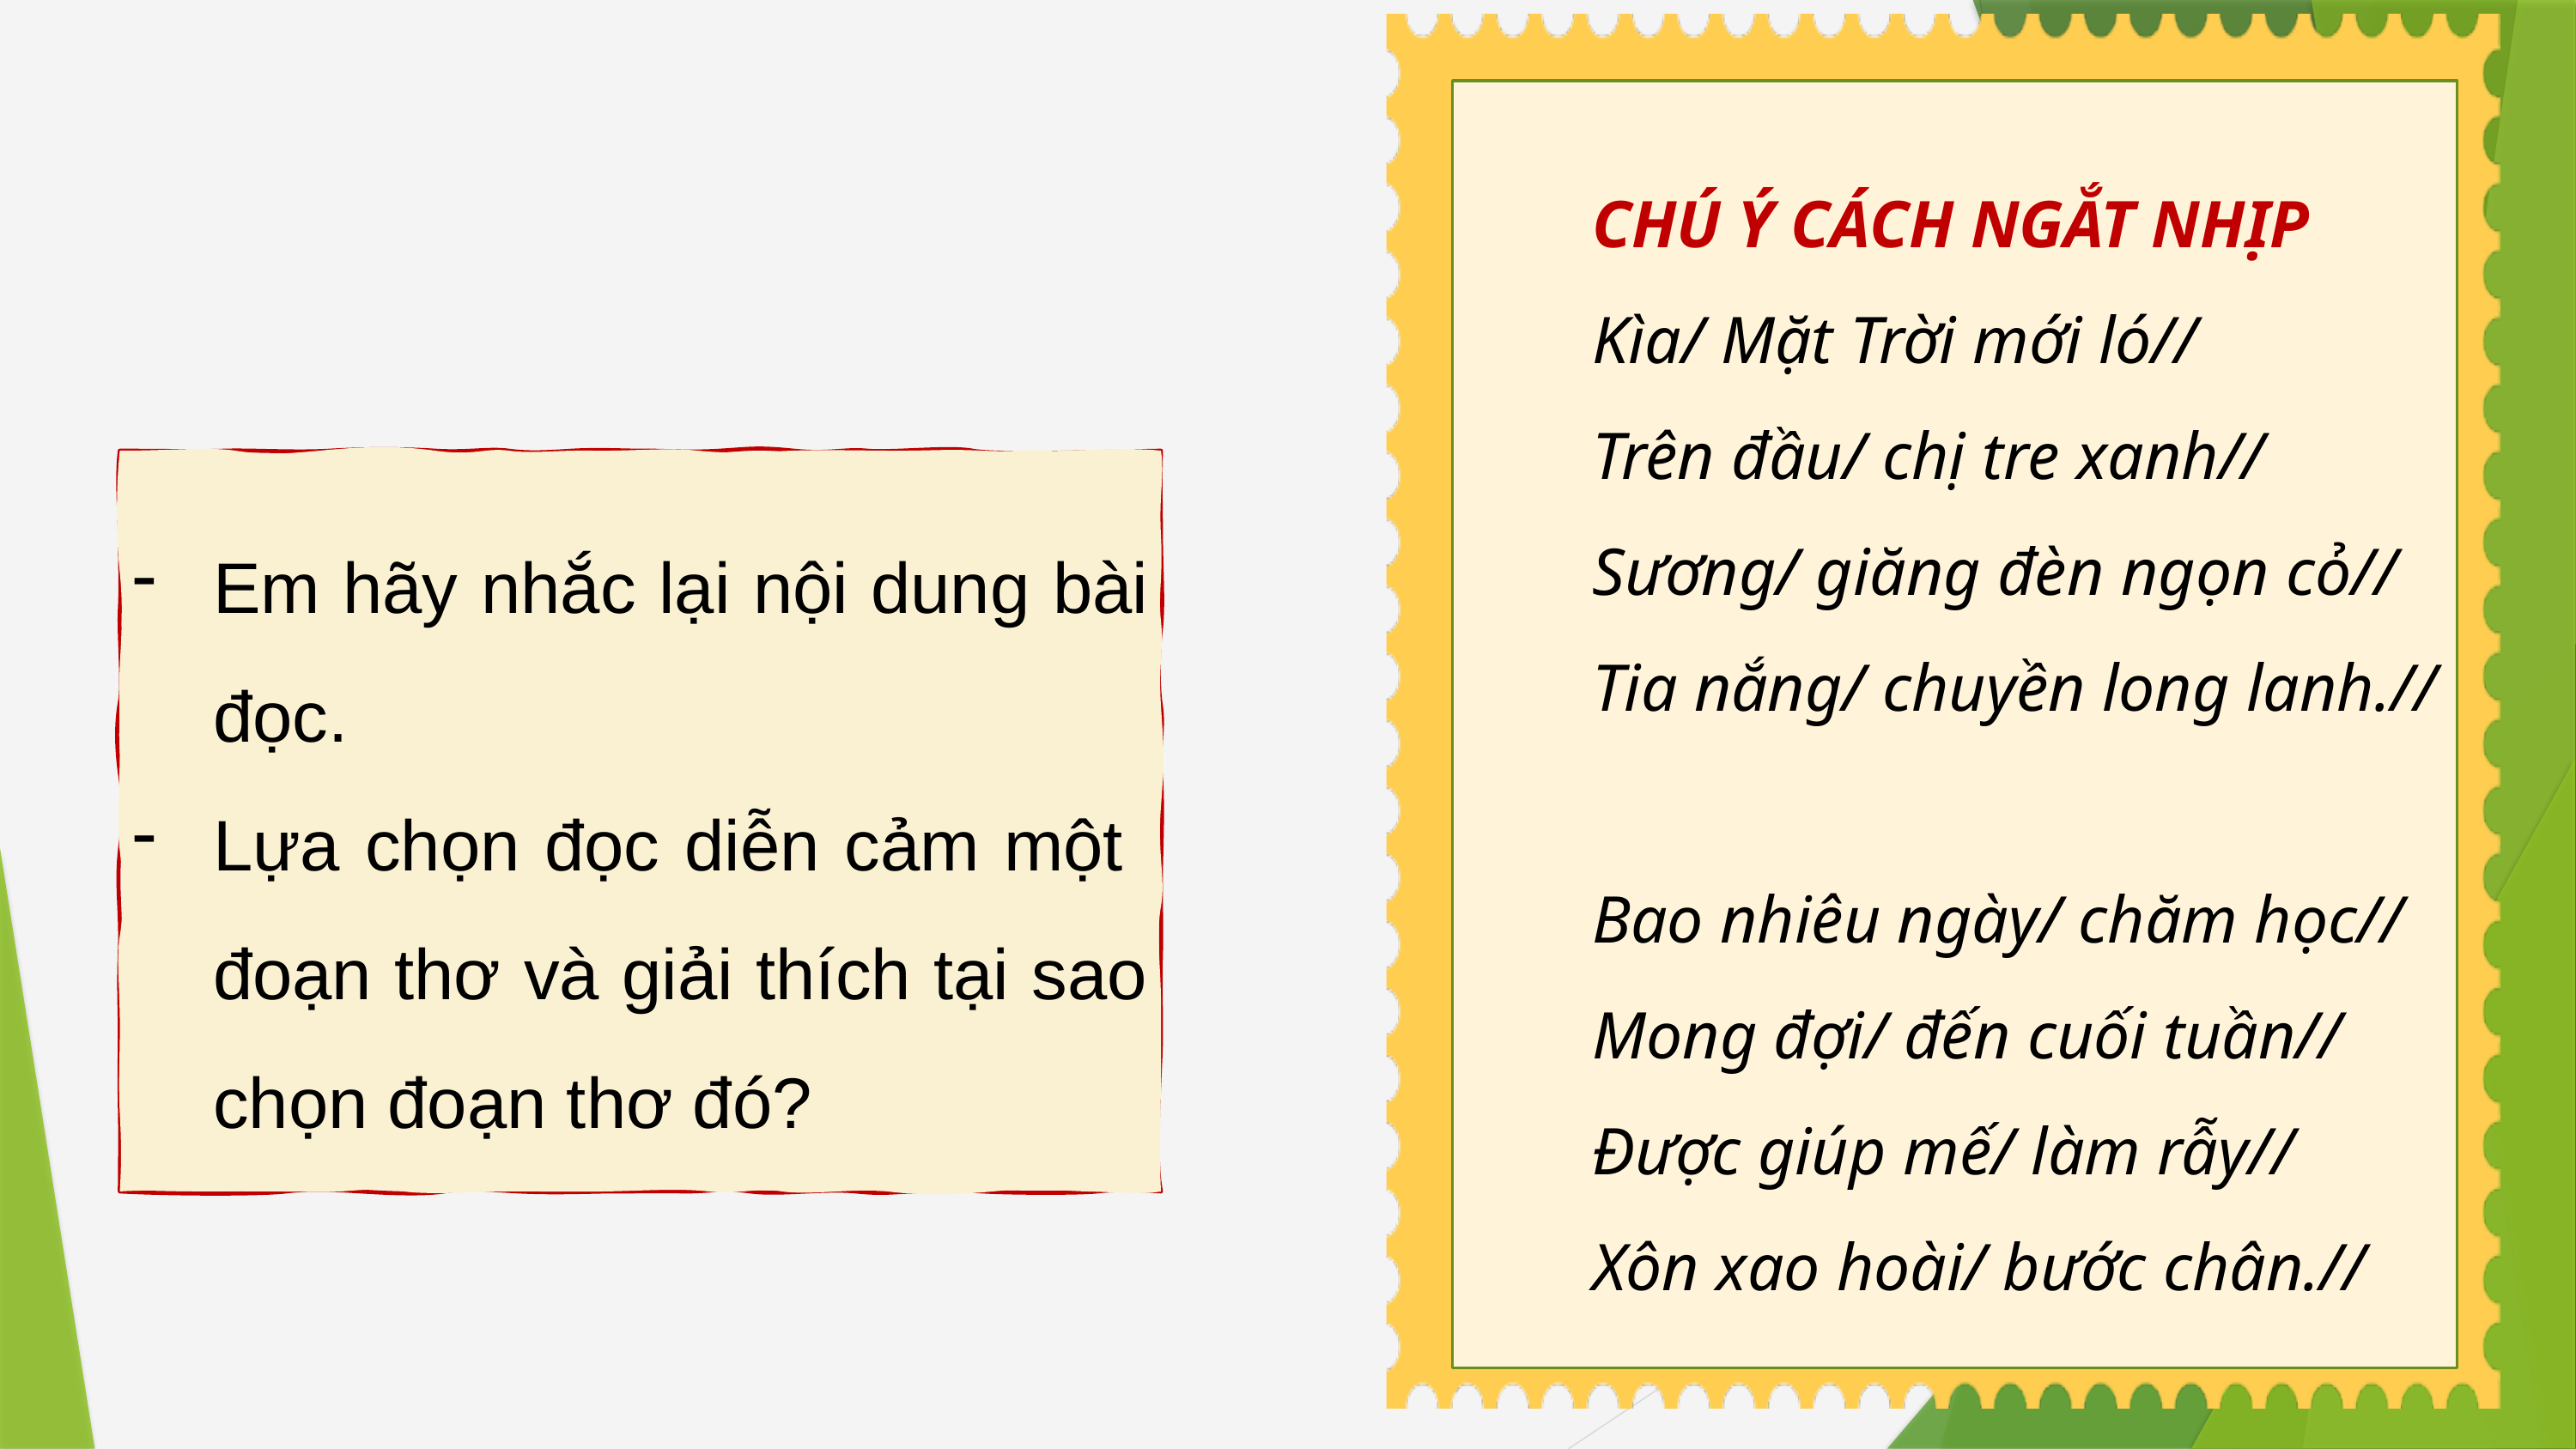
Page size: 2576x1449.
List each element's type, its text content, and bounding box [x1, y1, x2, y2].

text_box Em hãy nhắc lại nội dung bài đọc. Lựa chọn đọc diễn cảm một đoạn thơ và giải thích tại sao chọn đoạn thơ đó? [115, 446, 1164, 1196]
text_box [1386, 14, 2501, 1410]
